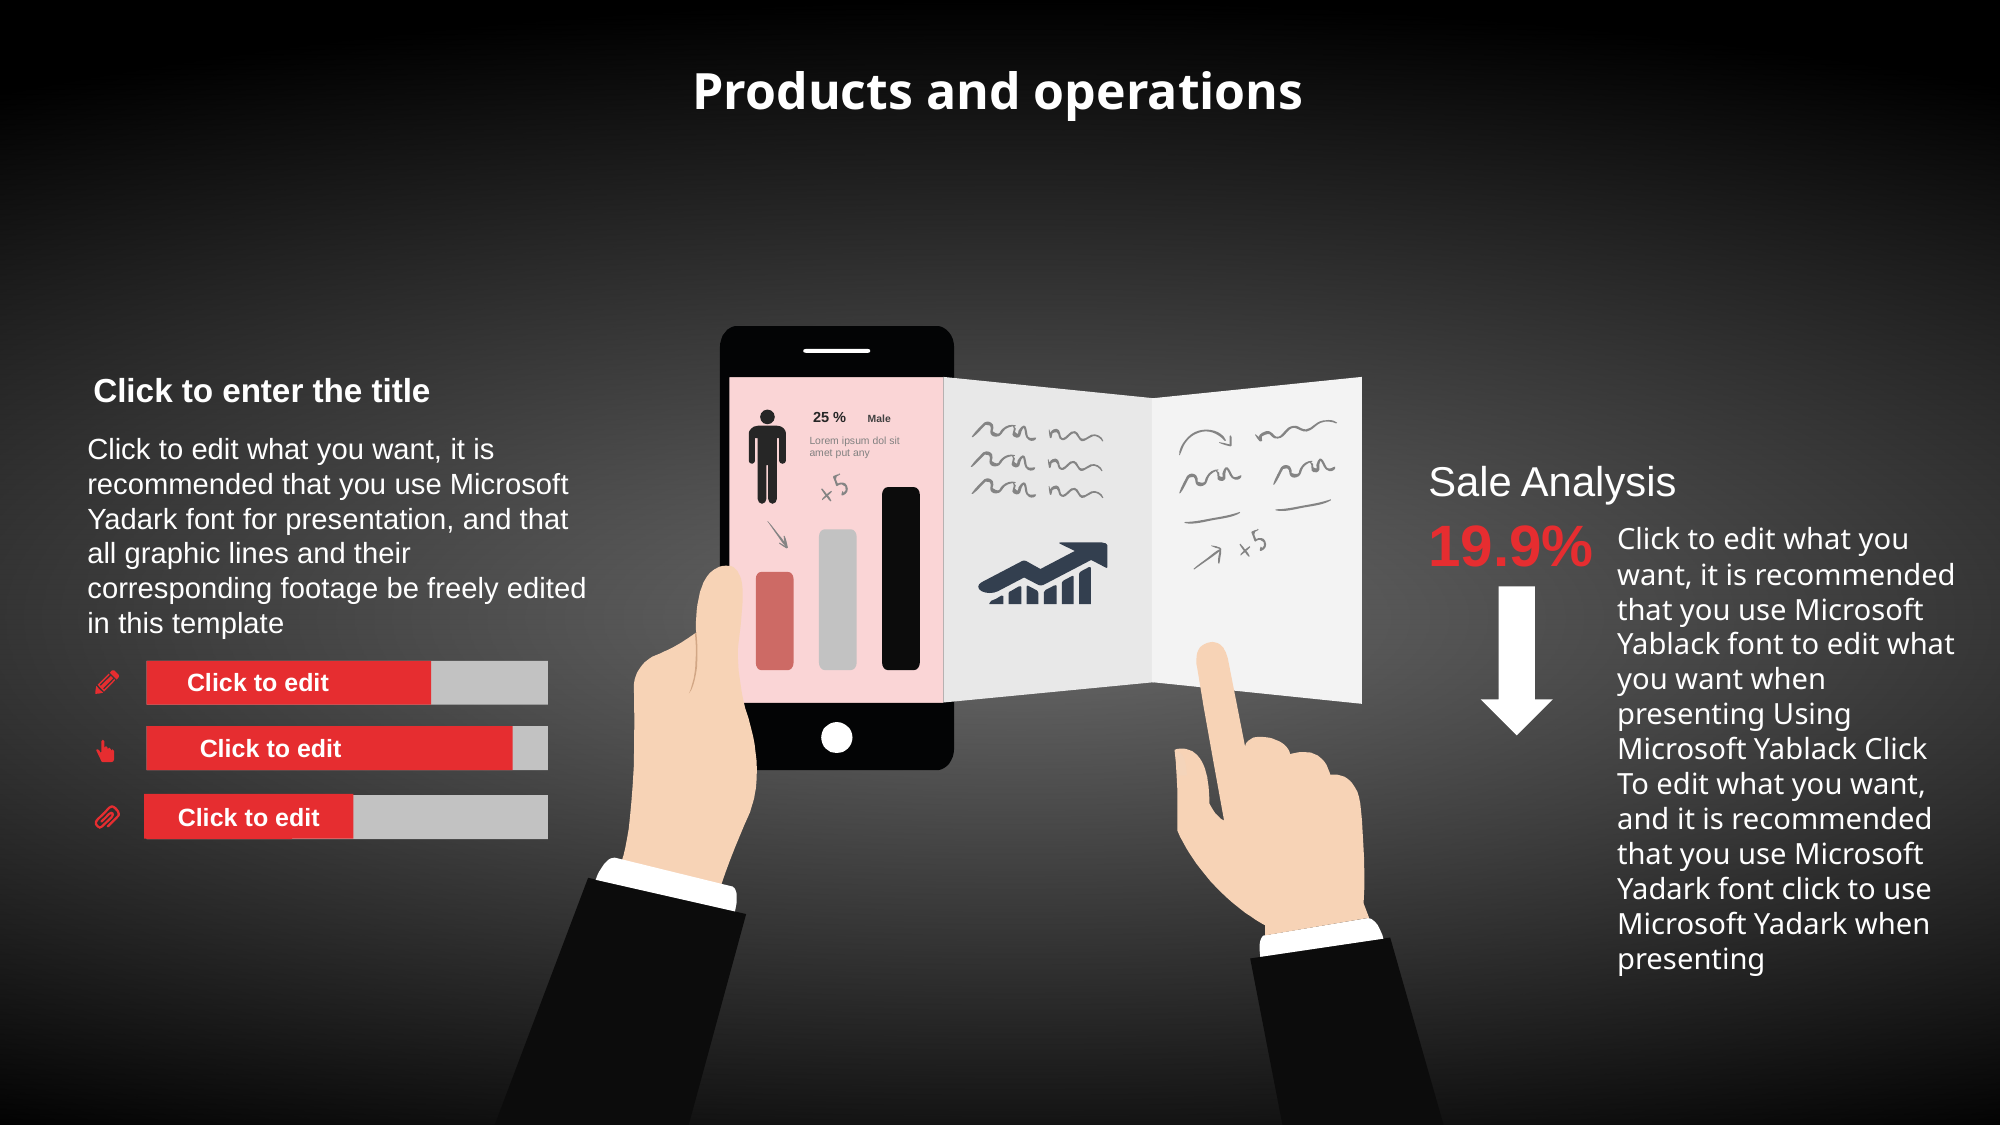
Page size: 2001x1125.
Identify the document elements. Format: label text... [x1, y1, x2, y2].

picture [0, 0, 2000, 1125]
text_box [1478, 585, 1556, 737]
text_box 19.9% [1444, 500, 1609, 586]
text_box Products and operations [630, 52, 1366, 127]
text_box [494, 326, 1444, 1125]
text_box Click to edit [144, 793, 354, 839]
text_box [146, 660, 432, 706]
text_box Click to edit [144, 724, 398, 770]
text_box Sale Analysis [1444, 447, 1692, 513]
text_box Click to enter the title [78, 361, 494, 422]
text_box [432, 660, 494, 706]
text_box Click to edit [144, 659, 372, 705]
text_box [95, 670, 120, 694]
text_box [293, 794, 494, 840]
text_box [146, 725, 494, 771]
text_box [96, 739, 115, 763]
text_box Click to edit what you want, it is recommended that you use Microsoft Yadark font for presentation, and that all graphic lines and their corresponding footage be freely edited in this template [72, 422, 494, 648]
text_box [94, 805, 120, 829]
text_box Click to edit what you want, it is recommended that you use Microsoft Yablack font to edit what you want when presenting Using Microsoft Yablack Click To edit what you want, and it is recommended that you use Microsoft Yadark font click to use Microsoft Yadark when presenting [1602, 513, 1981, 1018]
